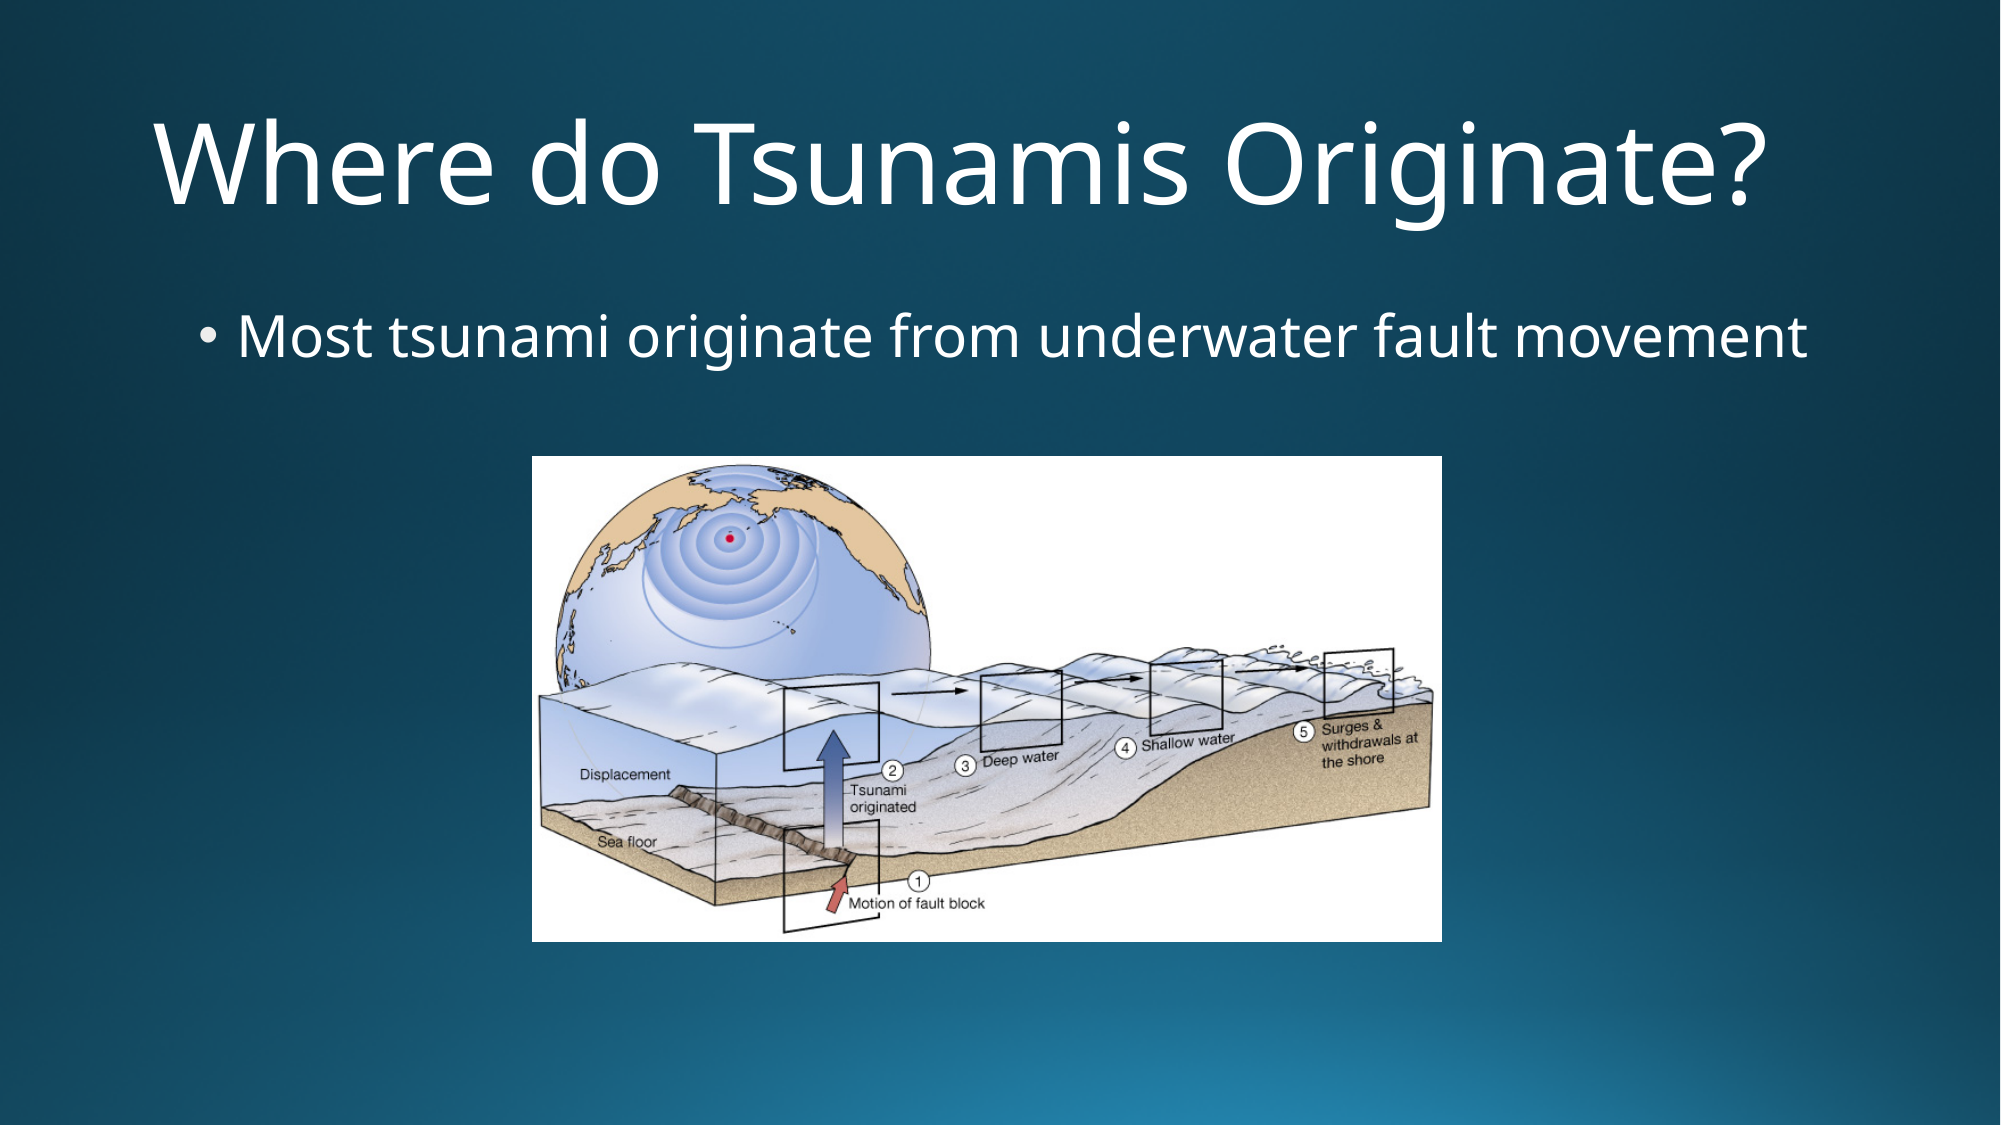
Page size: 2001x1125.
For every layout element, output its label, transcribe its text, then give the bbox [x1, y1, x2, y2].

picture [0, 0, 2001, 1125]
list Most tsunami originate from underwater fault movement [183, 299, 1863, 1014]
title Where do Tsunamis Originate? [137, 59, 1863, 278]
